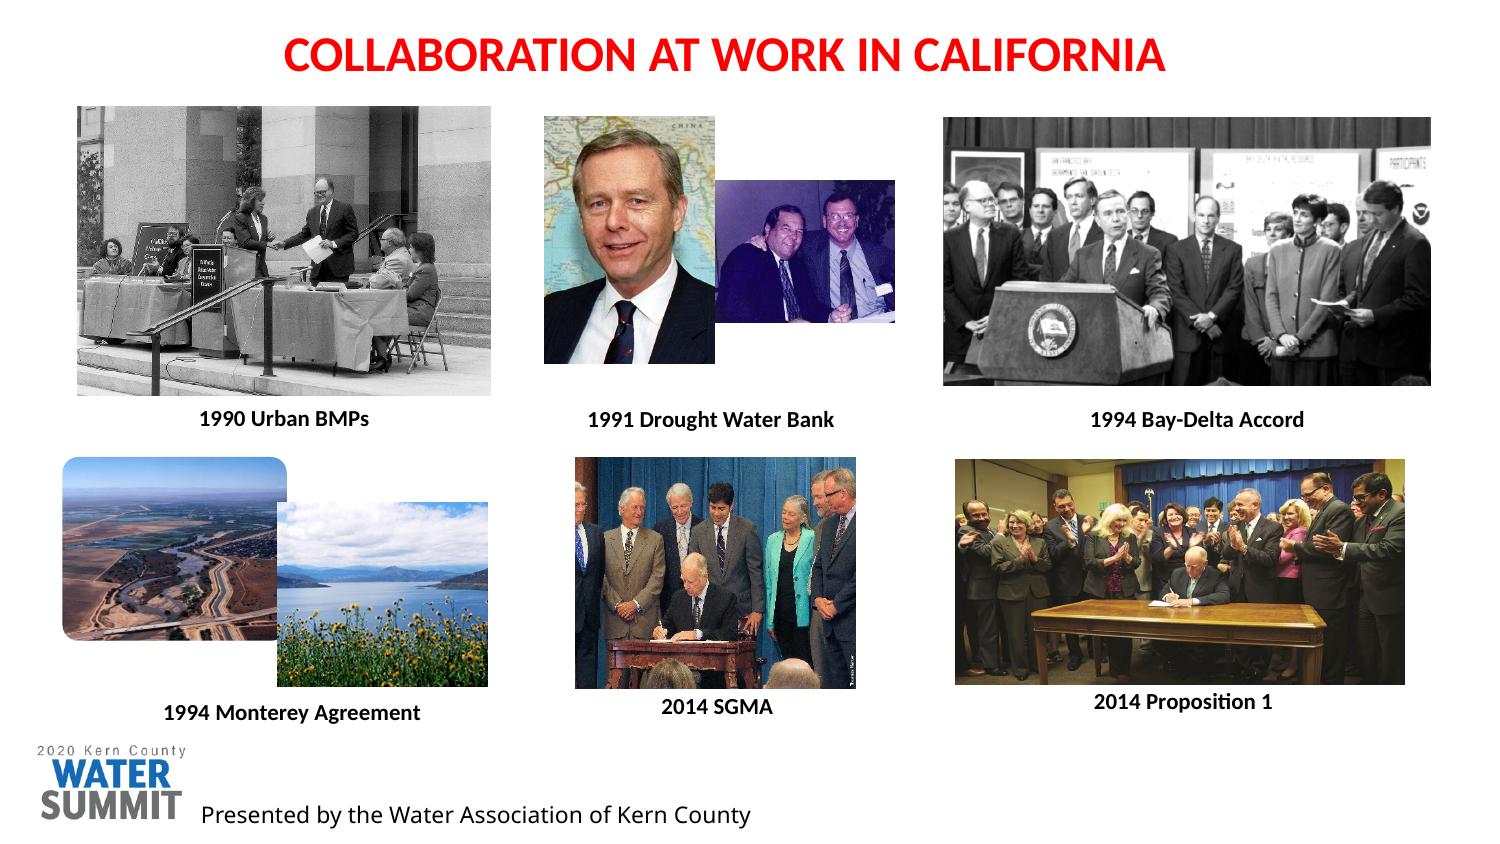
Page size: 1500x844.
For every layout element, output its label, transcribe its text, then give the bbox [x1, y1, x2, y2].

picture [544, 116, 895, 365]
text_box Presented by the Water Association of Kern County [186, 793, 1074, 836]
picture [37, 456, 488, 828]
text_box 2014 SGMA [544, 684, 890, 727]
text_box 1990 Urban BMPs [111, 404, 457, 438]
text_box 2014 Proposition 1 [1011, 694, 1356, 722]
picture [954, 458, 1406, 685]
picture [574, 457, 856, 690]
text_box 1994 Monterey Agreement [191, 689, 459, 732]
text_box 1991 Drought Water Bank [538, 396, 884, 440]
text_box 1994 Bay-Delta Accord [1025, 396, 1370, 440]
picture [77, 106, 491, 396]
picture [942, 117, 1431, 386]
text_box COLLABORATION AT WORK IN CALIFORNIA [237, 13, 1213, 89]
